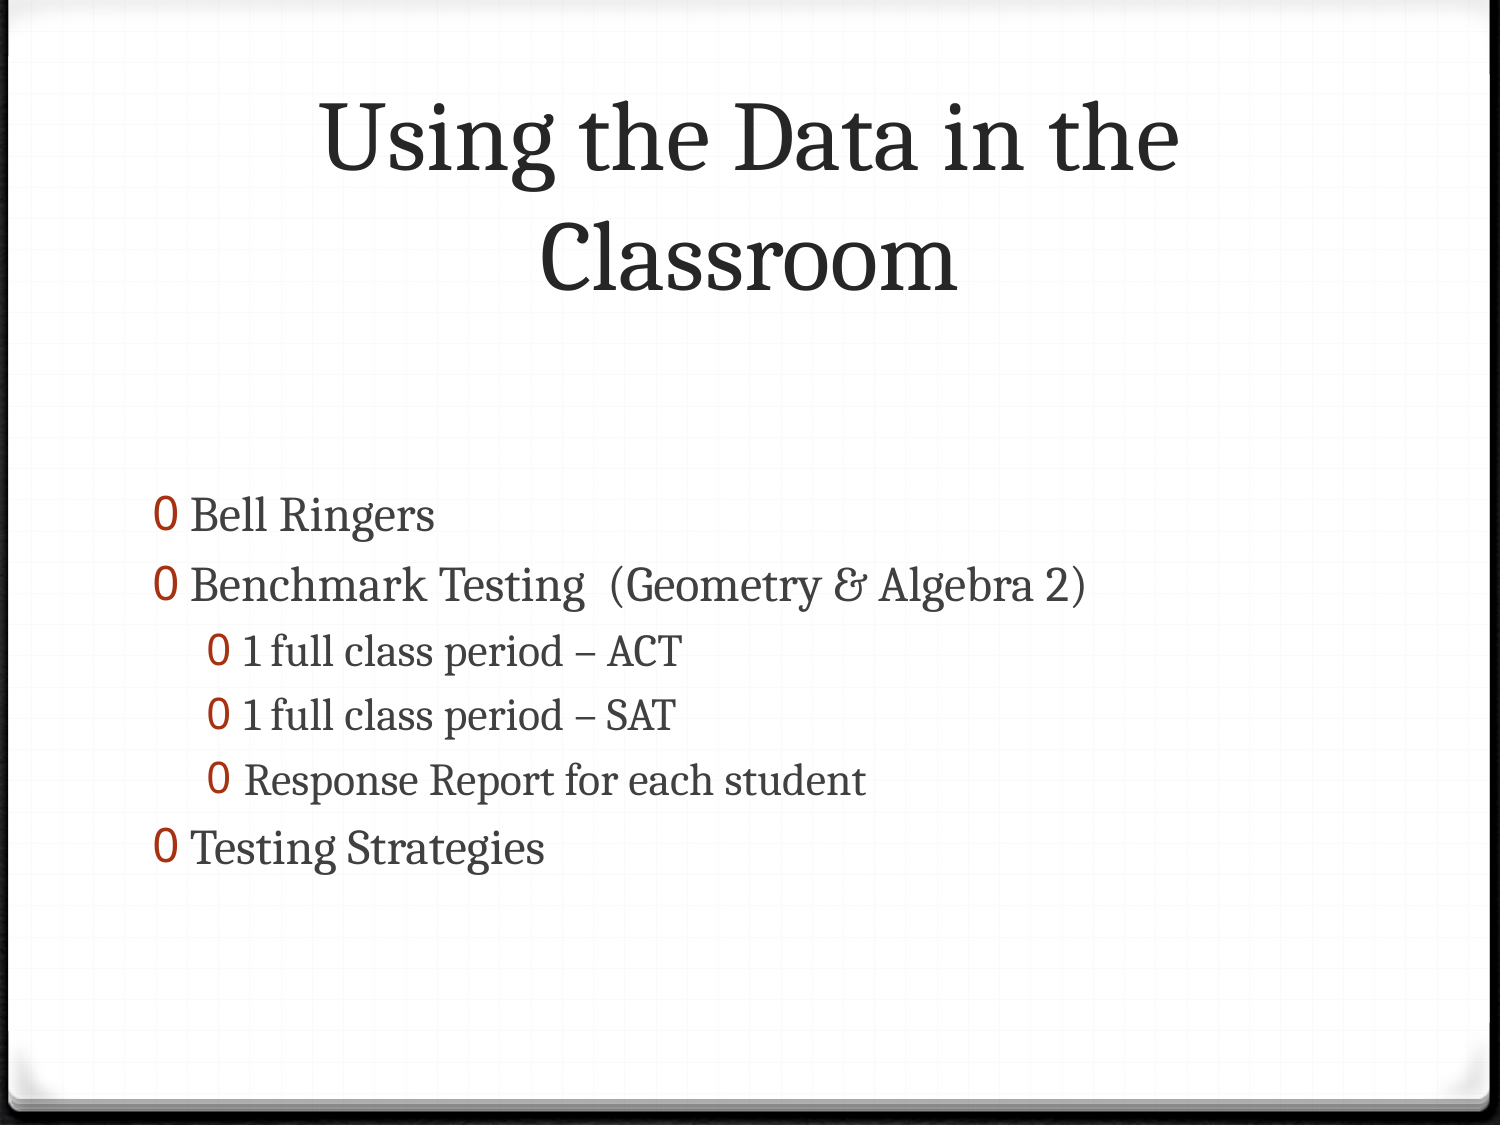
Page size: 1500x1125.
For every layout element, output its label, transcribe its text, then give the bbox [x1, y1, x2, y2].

picture [0, 0, 1500, 1125]
title Using the Data in the Classroom [90, 71, 1410, 309]
list Bell Ringers Benchmark Testing (Geometry & Algebra 2) 1 full class period – ACT 1 full class period – SAT Response Report for each student Testing Strategies [137, 334, 1363, 983]
